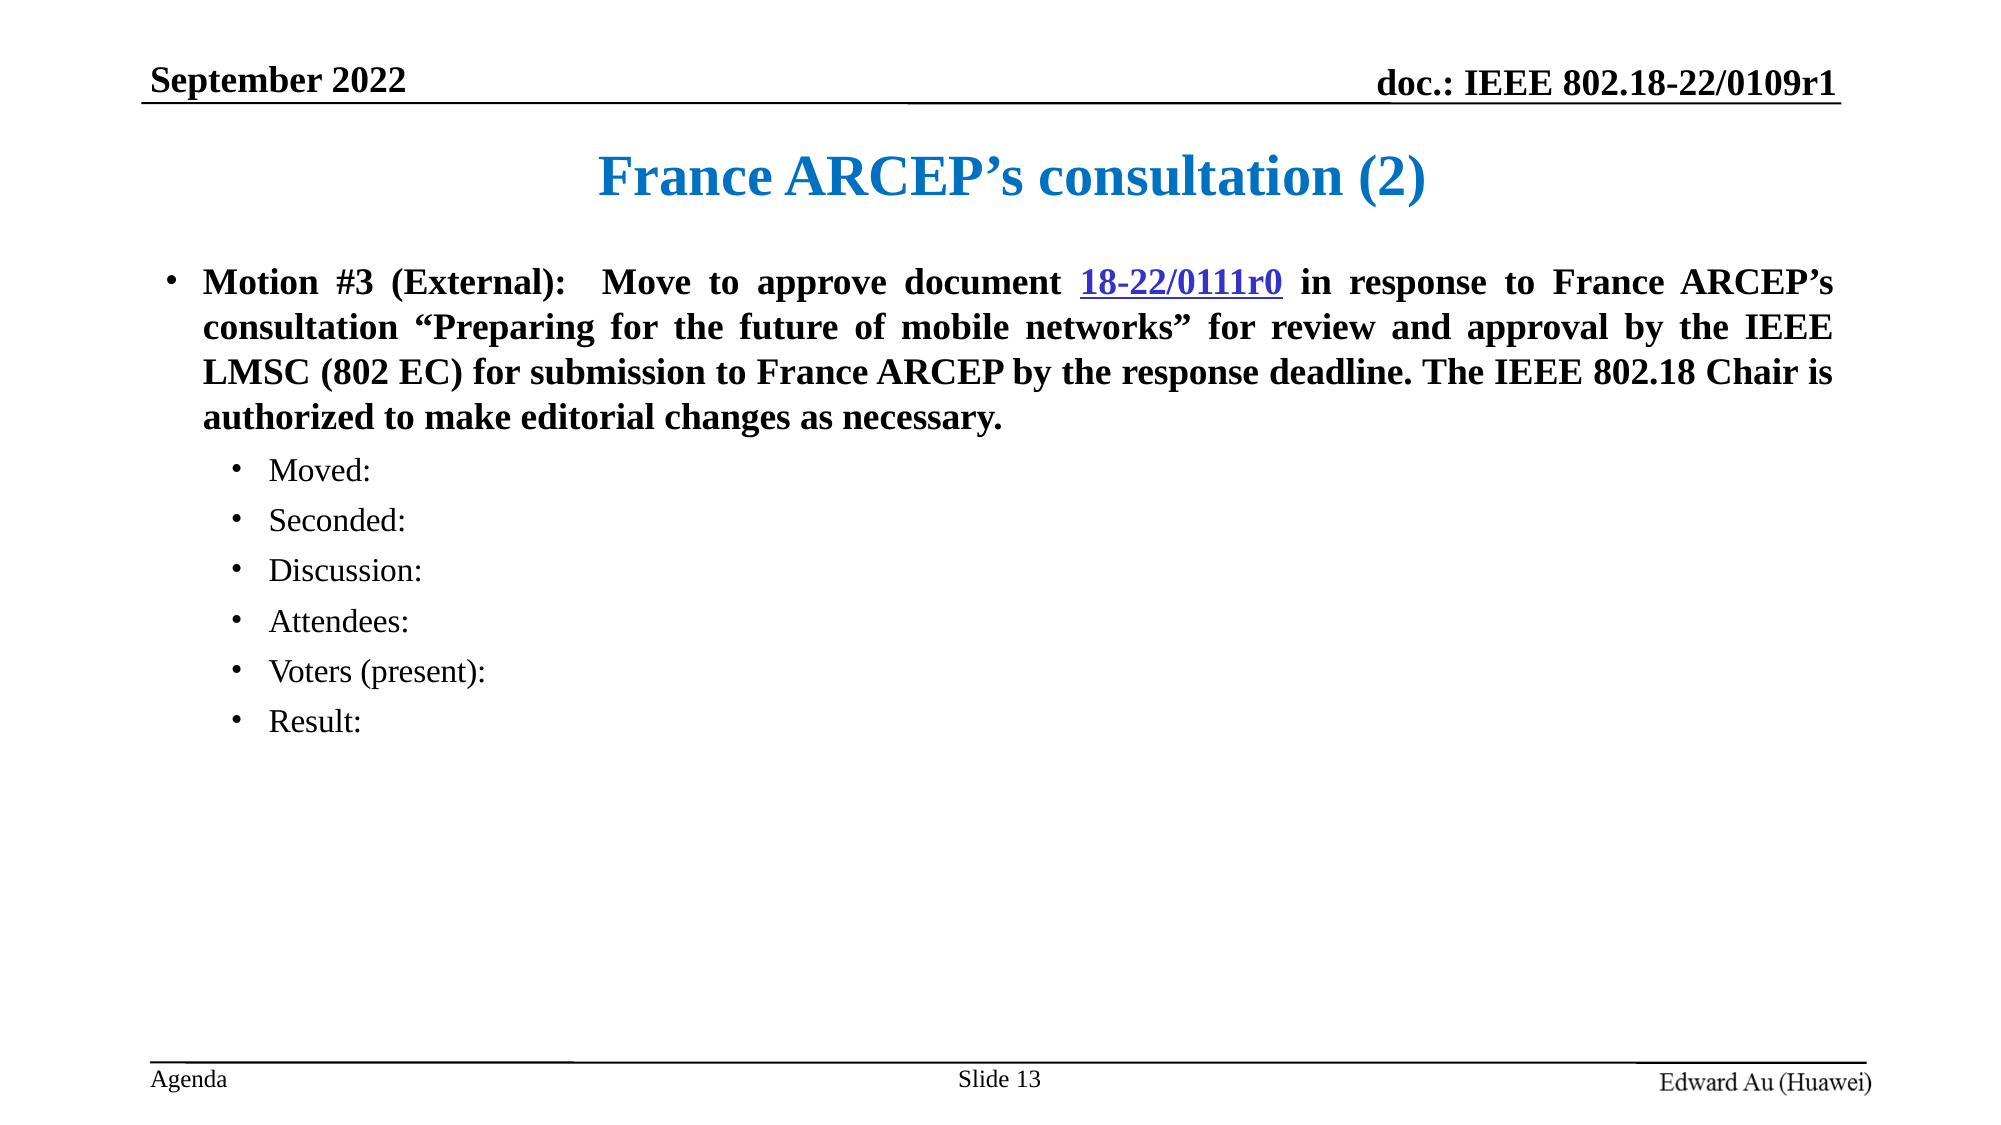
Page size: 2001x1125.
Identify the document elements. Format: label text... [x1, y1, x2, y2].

picture [1174, 1058, 1887, 1113]
slide_number Slide 13 [933, 1061, 1067, 1123]
list Motion #3 (External): Move to approve document 18-22/0111r0 in response to France ARCEP’s consultation “Preparing for the future of mobile networks” for review and approval by the IEEE LMSC (802 EC) for submission to France ARCEP by the response deadline. The IEEE 802.18 Chair is authorized to make editorial changes as necessary. Moved: Seconded: Discussion: Attendees: Voters (present): Result: [149, 249, 1869, 925]
title France ARCEP’s consultation (2) [162, 99, 1864, 246]
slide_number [149, 54, 651, 101]
